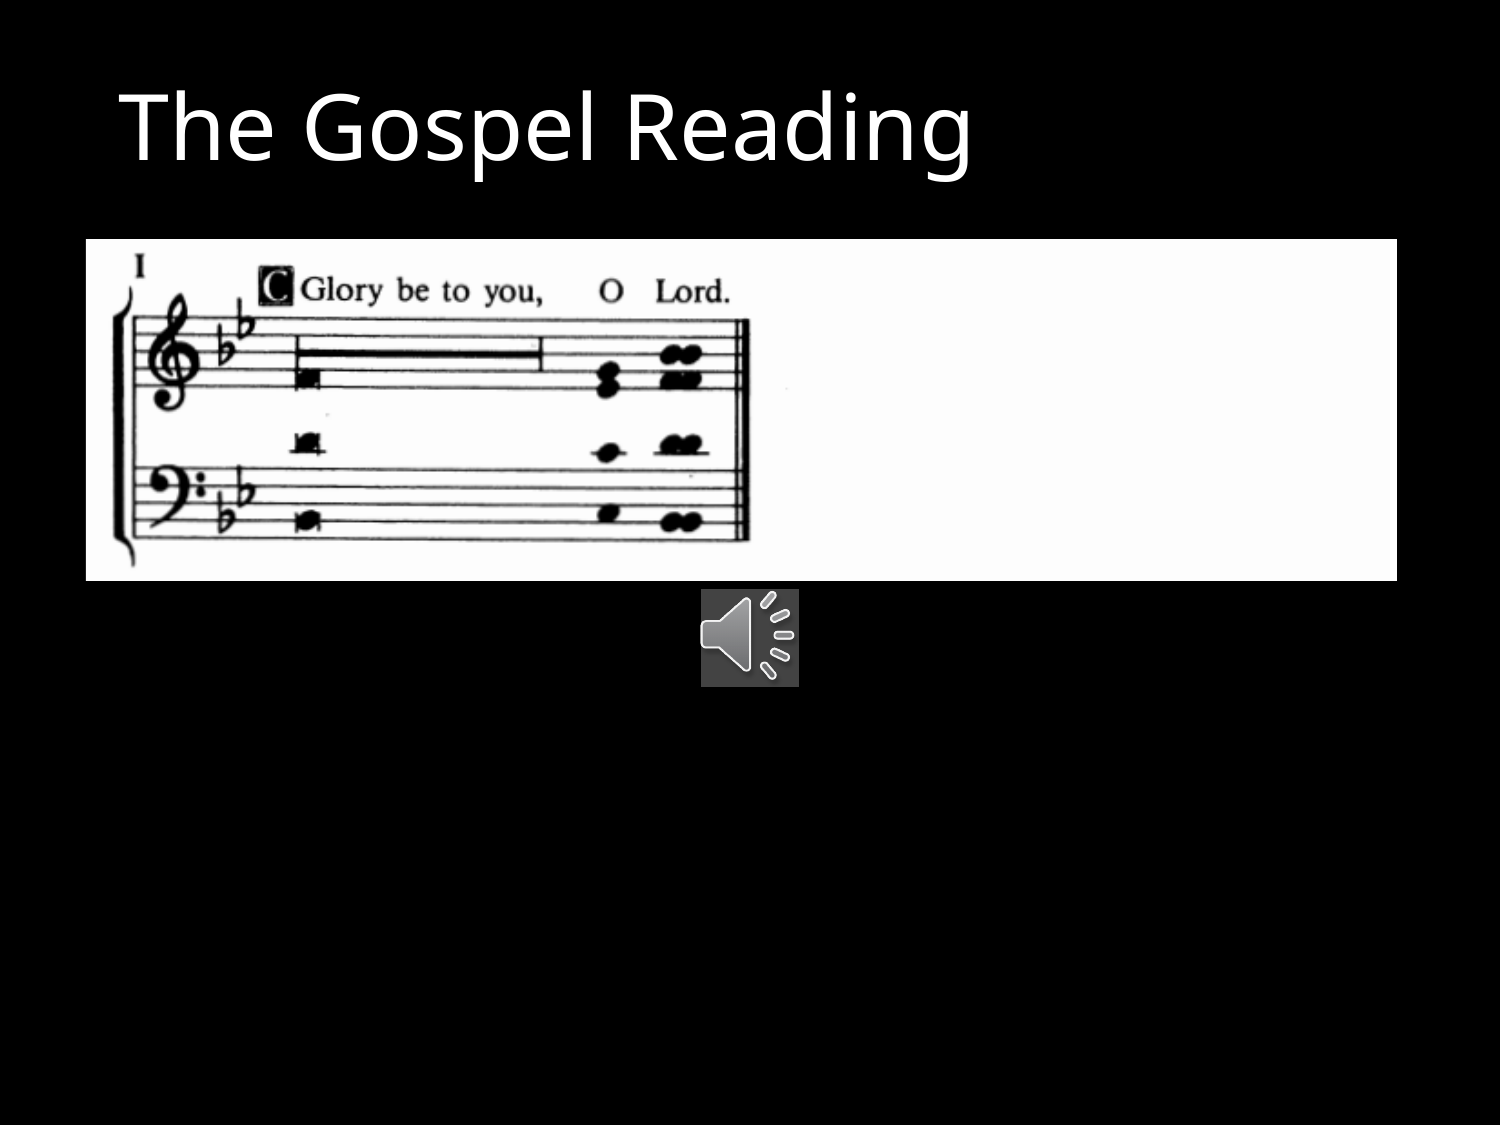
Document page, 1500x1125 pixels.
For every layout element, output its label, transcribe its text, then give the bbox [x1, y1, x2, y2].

title The Gospel Reading [103, 59, 1397, 202]
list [699, 587, 800, 688]
picture [85, 239, 1397, 581]
